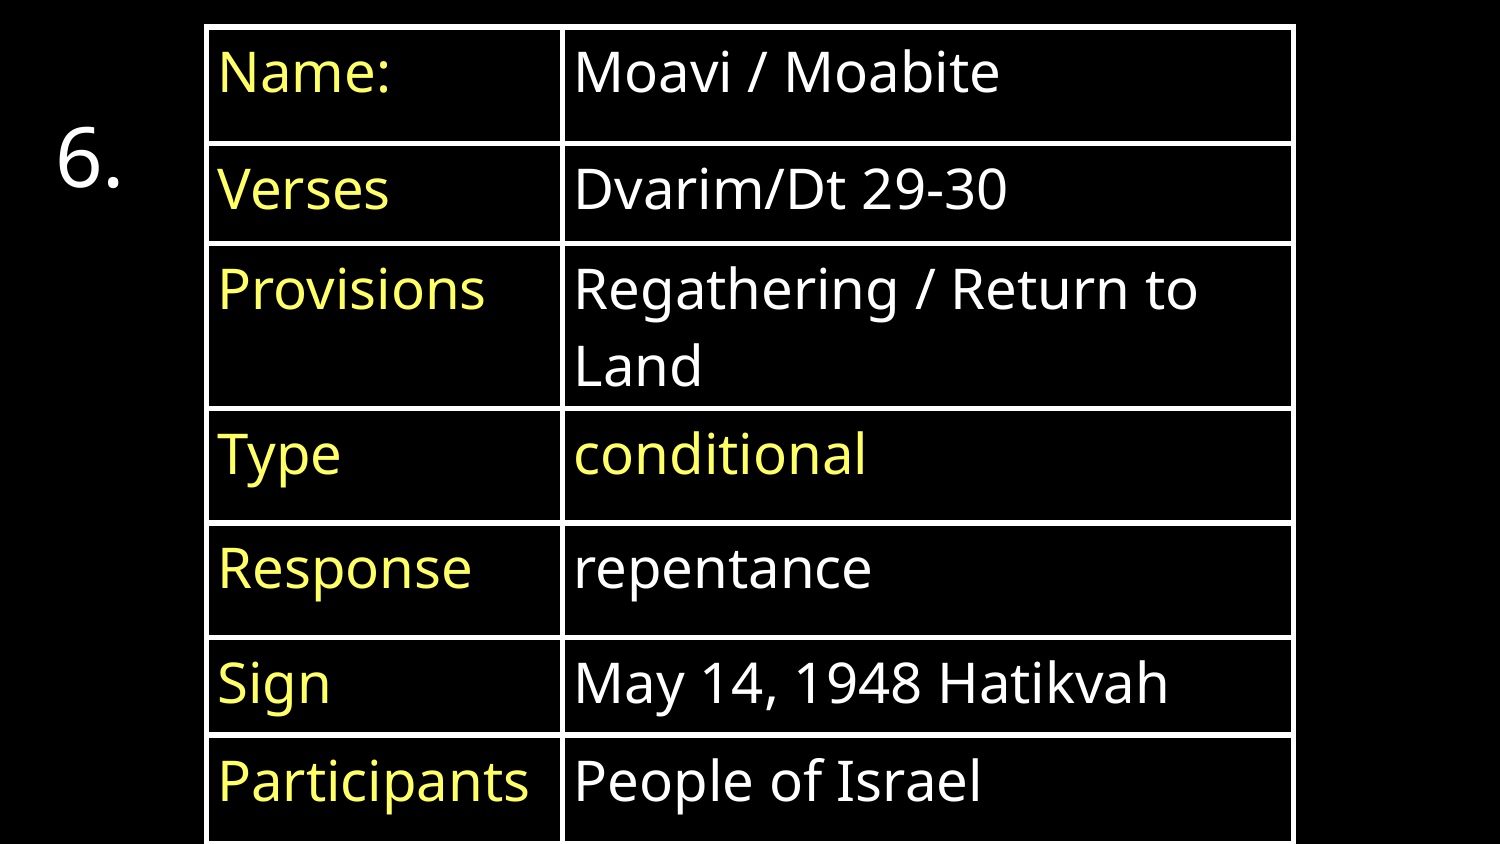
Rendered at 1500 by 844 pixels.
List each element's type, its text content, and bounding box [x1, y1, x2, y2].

table_cell May 14, 1948 Hatikvah [565, 640, 1291, 732]
text_box 6. [40, 96, 140, 212]
table_cell People of Israel [565, 738, 1291, 841]
table_header Moavi / Moabite [565, 30, 1291, 141]
table_cell repentance [565, 526, 1291, 635]
table_cell Provisions [209, 246, 560, 406]
table_cell Sign [209, 640, 560, 732]
table_cell Dvarim/Dt 29-30 [565, 146, 1291, 241]
table_cell conditional [565, 411, 1291, 520]
table_cell Participants [209, 738, 560, 841]
subtitle [187, 0, 1313, 844]
table_cell Type [209, 411, 560, 520]
table_cell Response [209, 526, 560, 635]
table_cell Regathering / Return to Land [565, 246, 1291, 406]
table_cell Verses [209, 146, 560, 241]
table_header Name: [209, 30, 560, 141]
